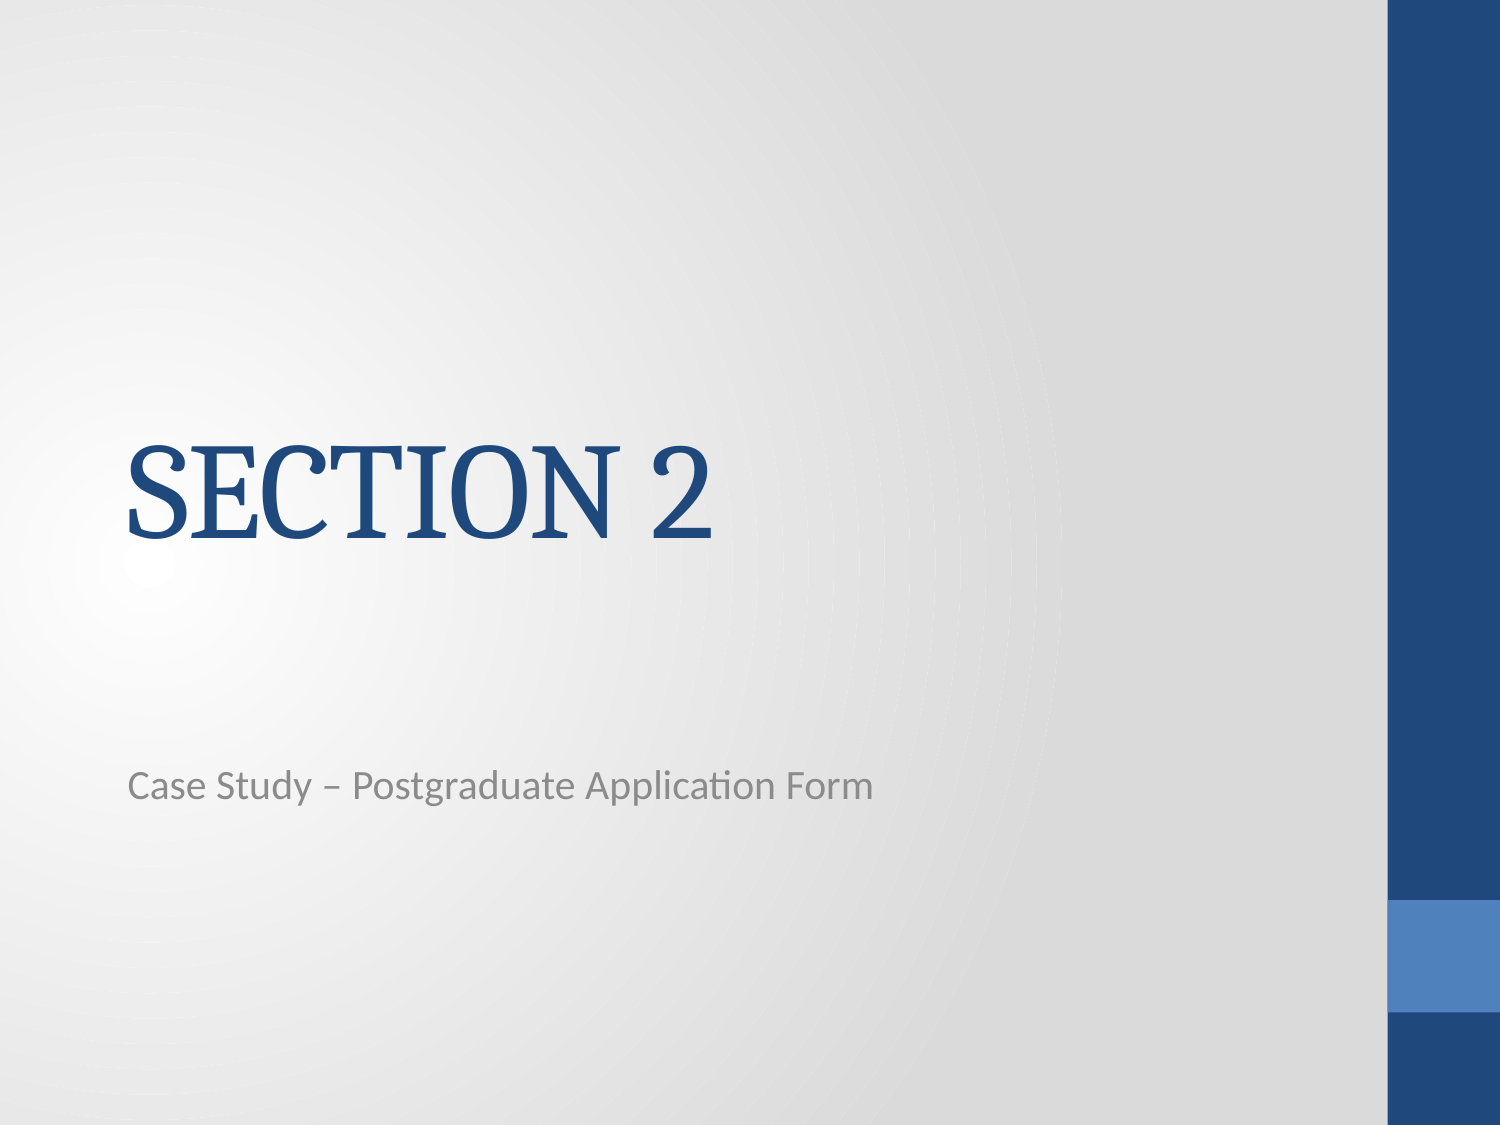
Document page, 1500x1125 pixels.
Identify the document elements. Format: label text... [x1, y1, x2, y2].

subtitle Case Study – Postgraduate Application Form [112, 750, 1173, 925]
title SECTION 2 [112, 312, 1350, 738]
